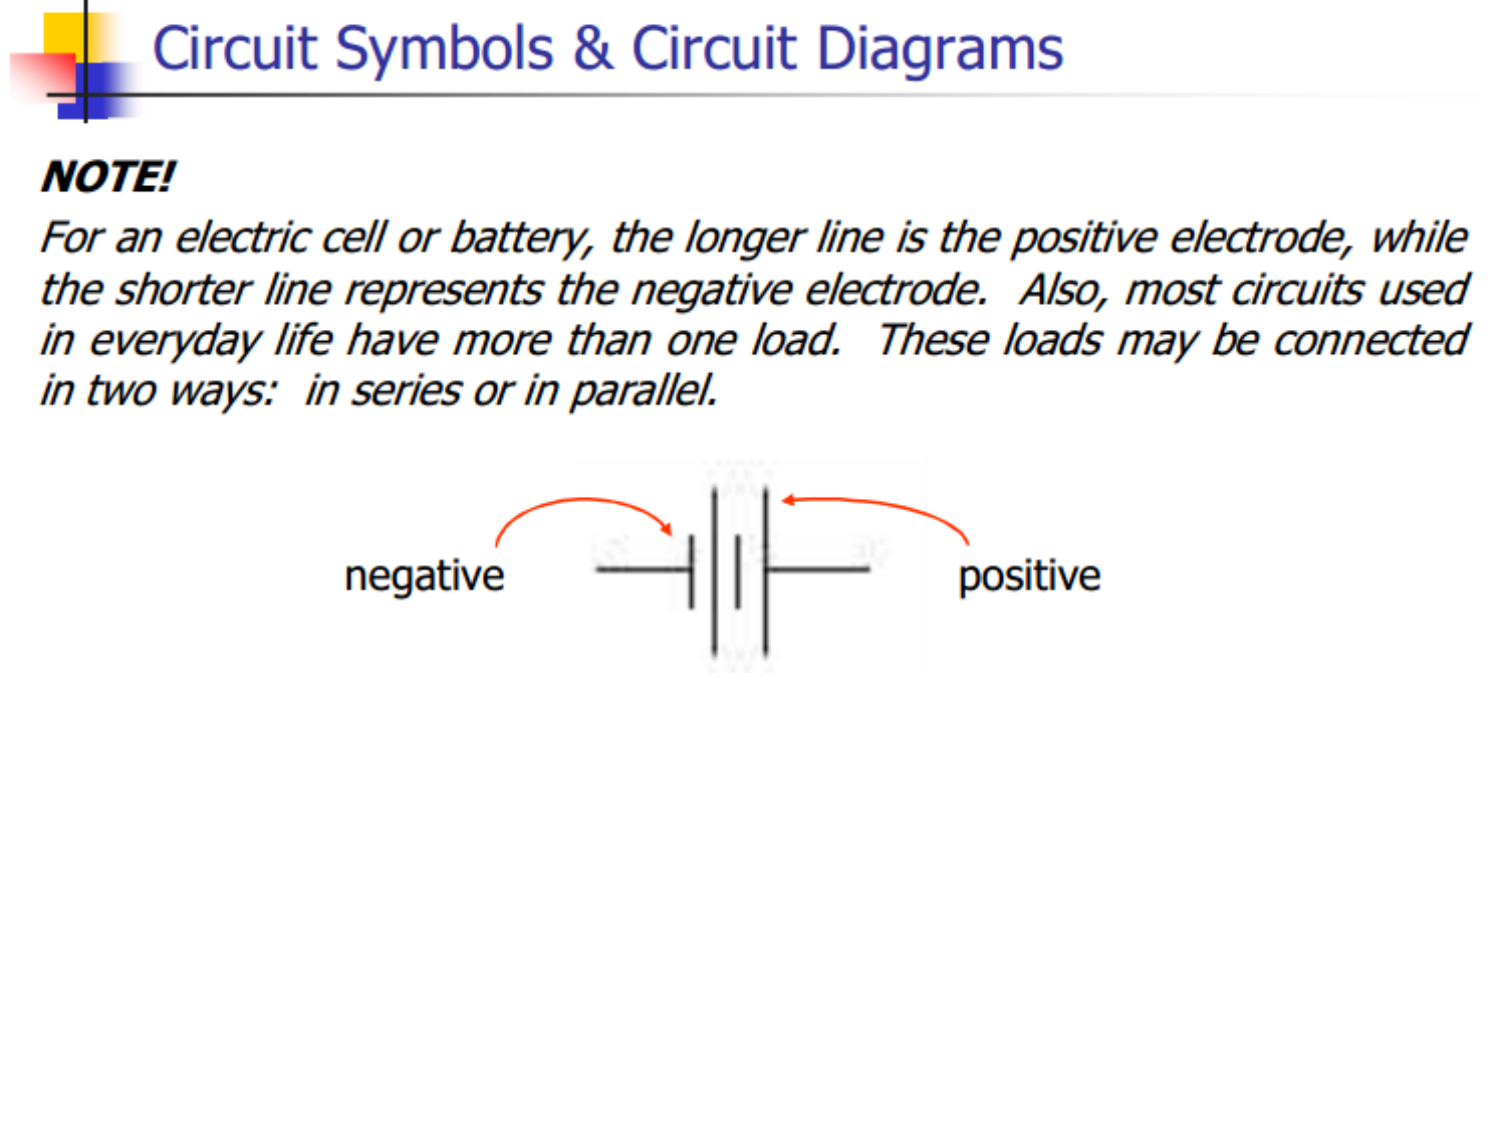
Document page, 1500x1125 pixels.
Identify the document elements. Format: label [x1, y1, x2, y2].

picture [0, 0, 1500, 673]
